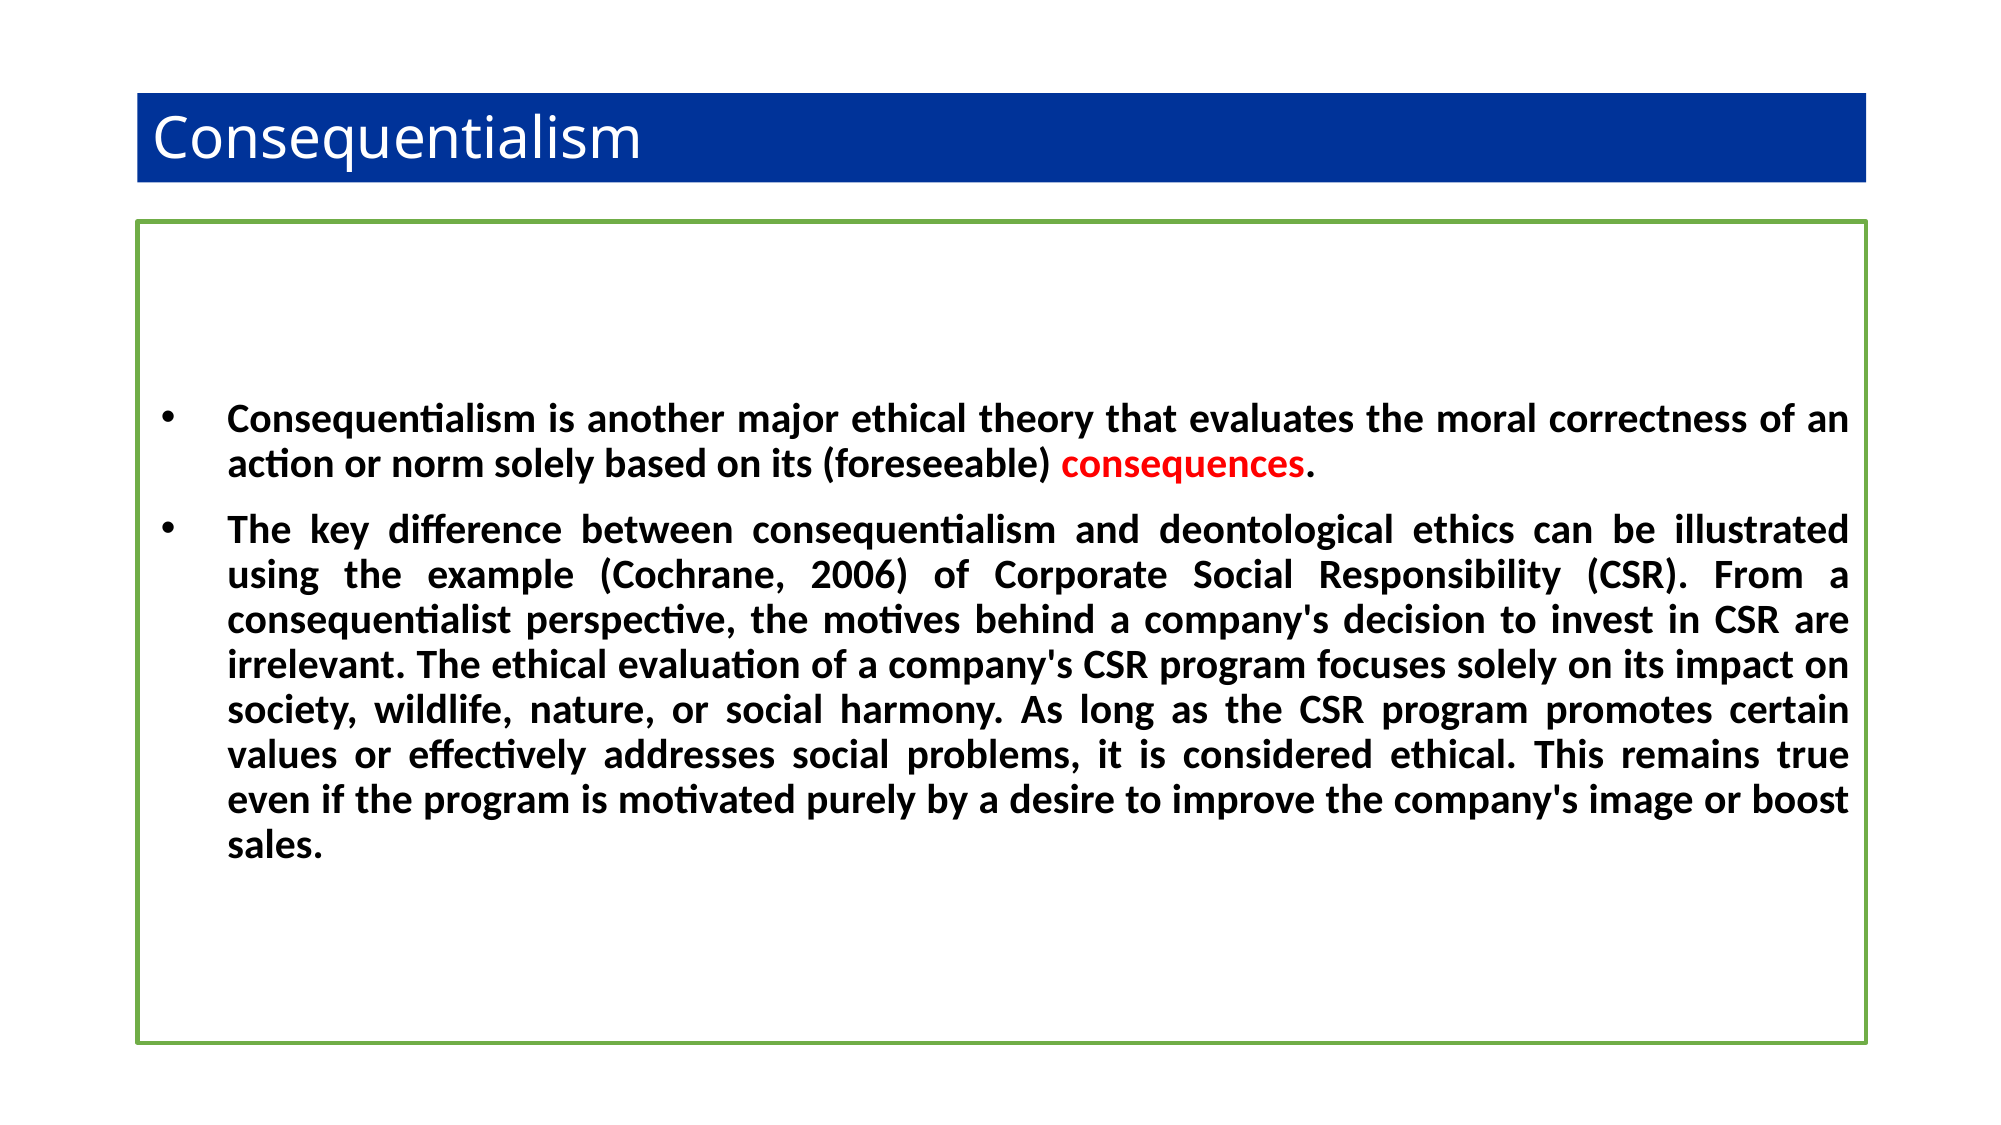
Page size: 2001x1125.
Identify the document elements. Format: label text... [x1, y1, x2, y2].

title Consequentialism [137, 93, 1867, 183]
list Consequentialism is another major ethical theory that evaluates the moral correctness of an action or norm solely based on its (foreseeable) consequences. The key difference between consequentialism and deontological ethics can be illustrated using the example (Cochrane, 2006) of Corporate Social Responsibility (CSR). From a consequentialist perspective, the motives behind a company's decision to invest in CSR are irrelevant. The ethical evaluation of a company's CSR program focuses solely on its impact on society, wildlife, nature, or social harmony. As long as the CSR program promotes certain values or effectively addresses social problems, it is considered ethical. This remains true even if the program is motivated purely by a desire to improve the company's image or boost sales. [137, 221, 1867, 1043]
